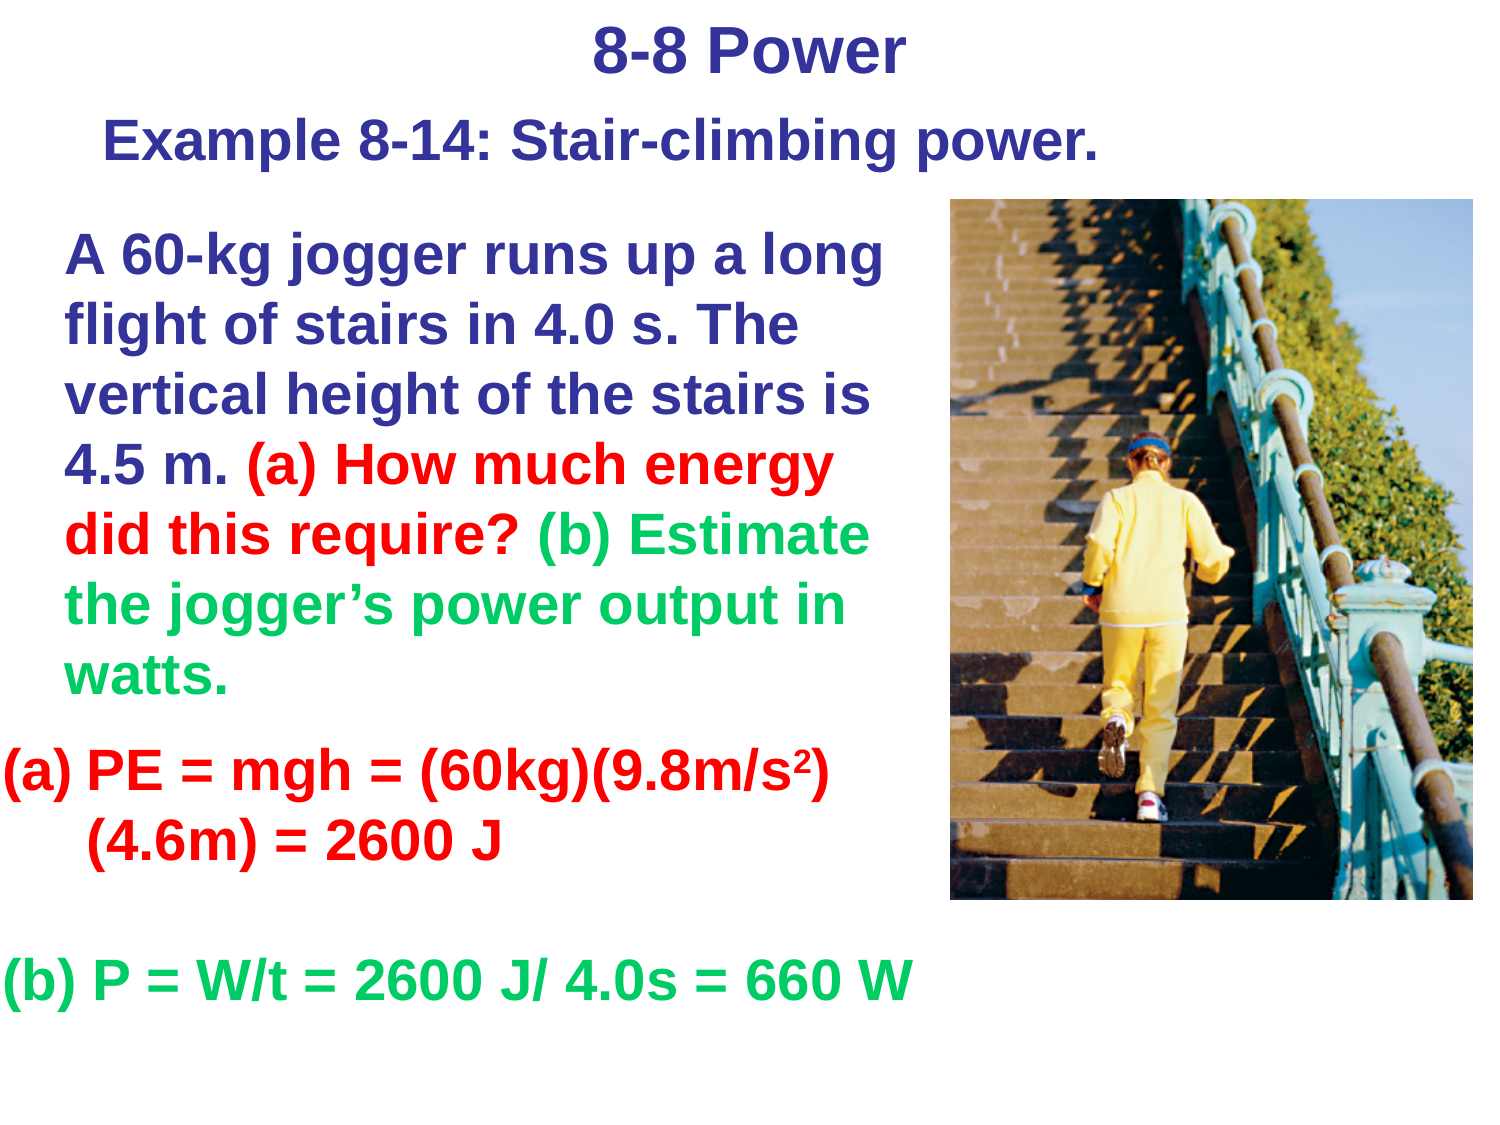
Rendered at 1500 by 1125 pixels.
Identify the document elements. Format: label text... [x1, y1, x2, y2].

text_box PE = mgh = (60kg)(9.8m/s2)(4.6m) = 2600 J (b) P = W/t = 2600 J/ 4.0s = 660 W [0, 724, 950, 1020]
text_box A 60-kg jogger runs up a long flight of stairs in 4.0 s. The vertical height of the stairs is 4.5 m. (a) How much energy did this require? (b) Estimate the jogger’s power output in watts. [50, 208, 925, 714]
picture [949, 199, 1473, 900]
text_box 8-8 Power [50, 0, 1450, 95]
text_box Example 8-14: Stair-climbing power. [87, 95, 1363, 180]
